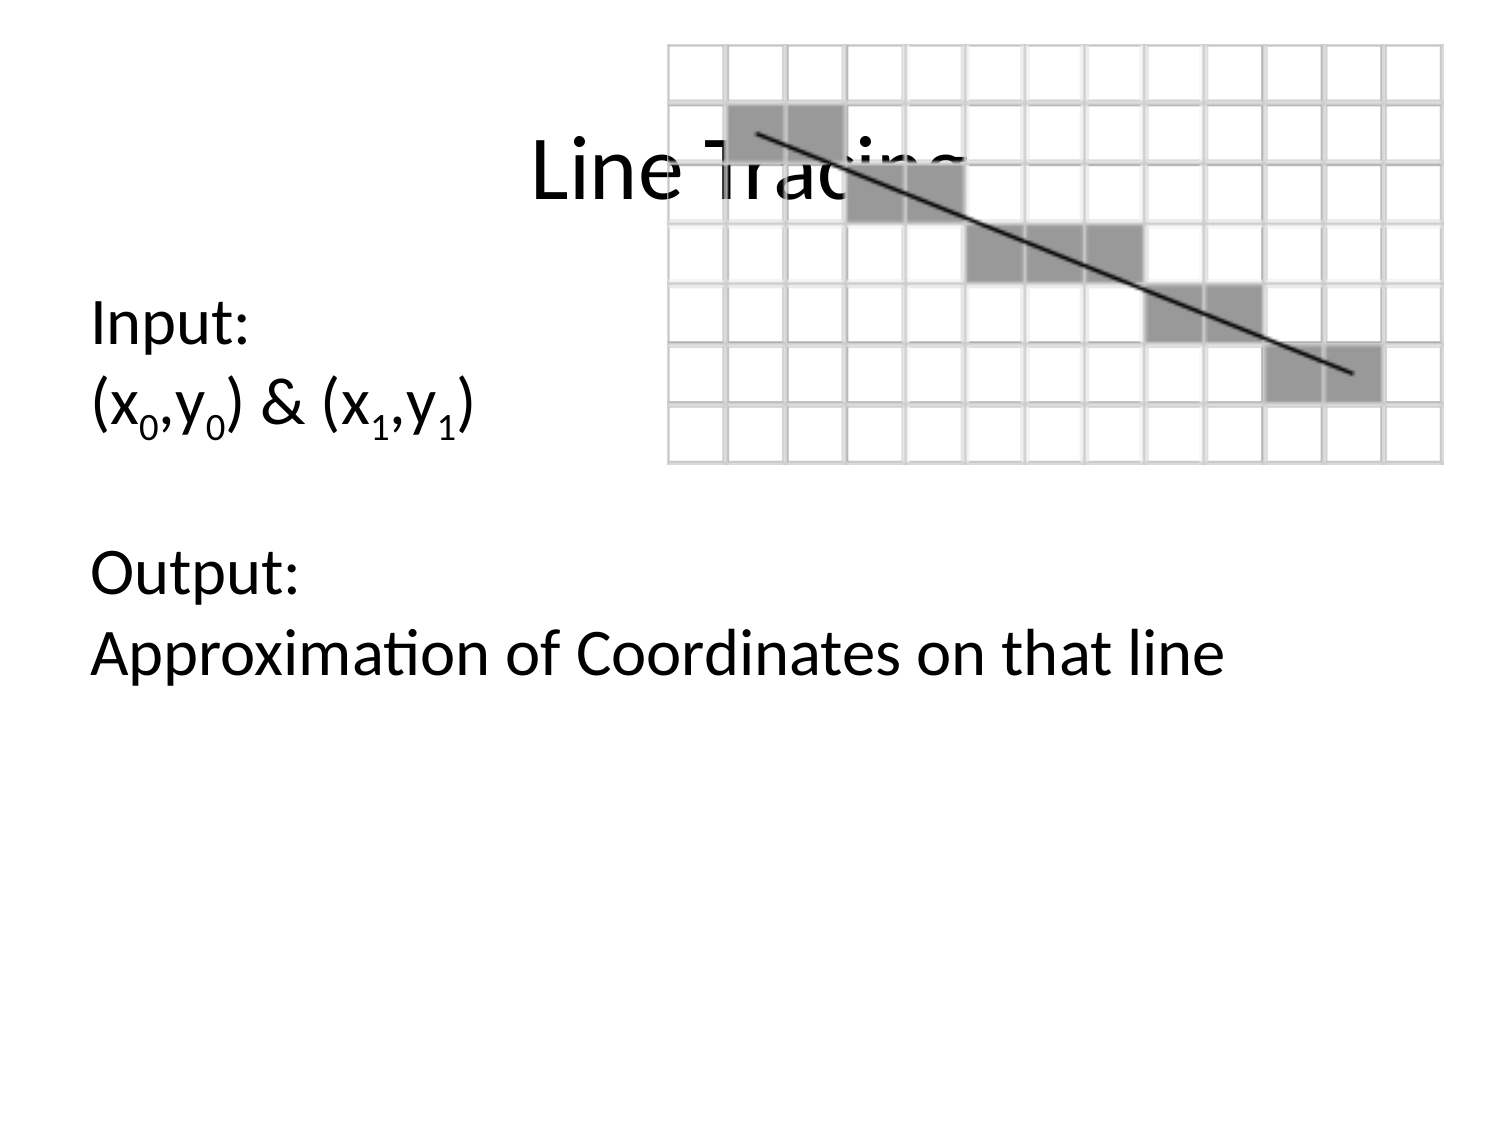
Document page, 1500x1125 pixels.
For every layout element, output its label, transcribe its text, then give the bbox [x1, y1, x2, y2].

title Line Tracing [75, 45, 665, 233]
picture [667, 44, 1444, 465]
list Input: (x0,y0) & (x1,y1) Output: Approximation of Coordinates on that line [75, 262, 1425, 1078]
